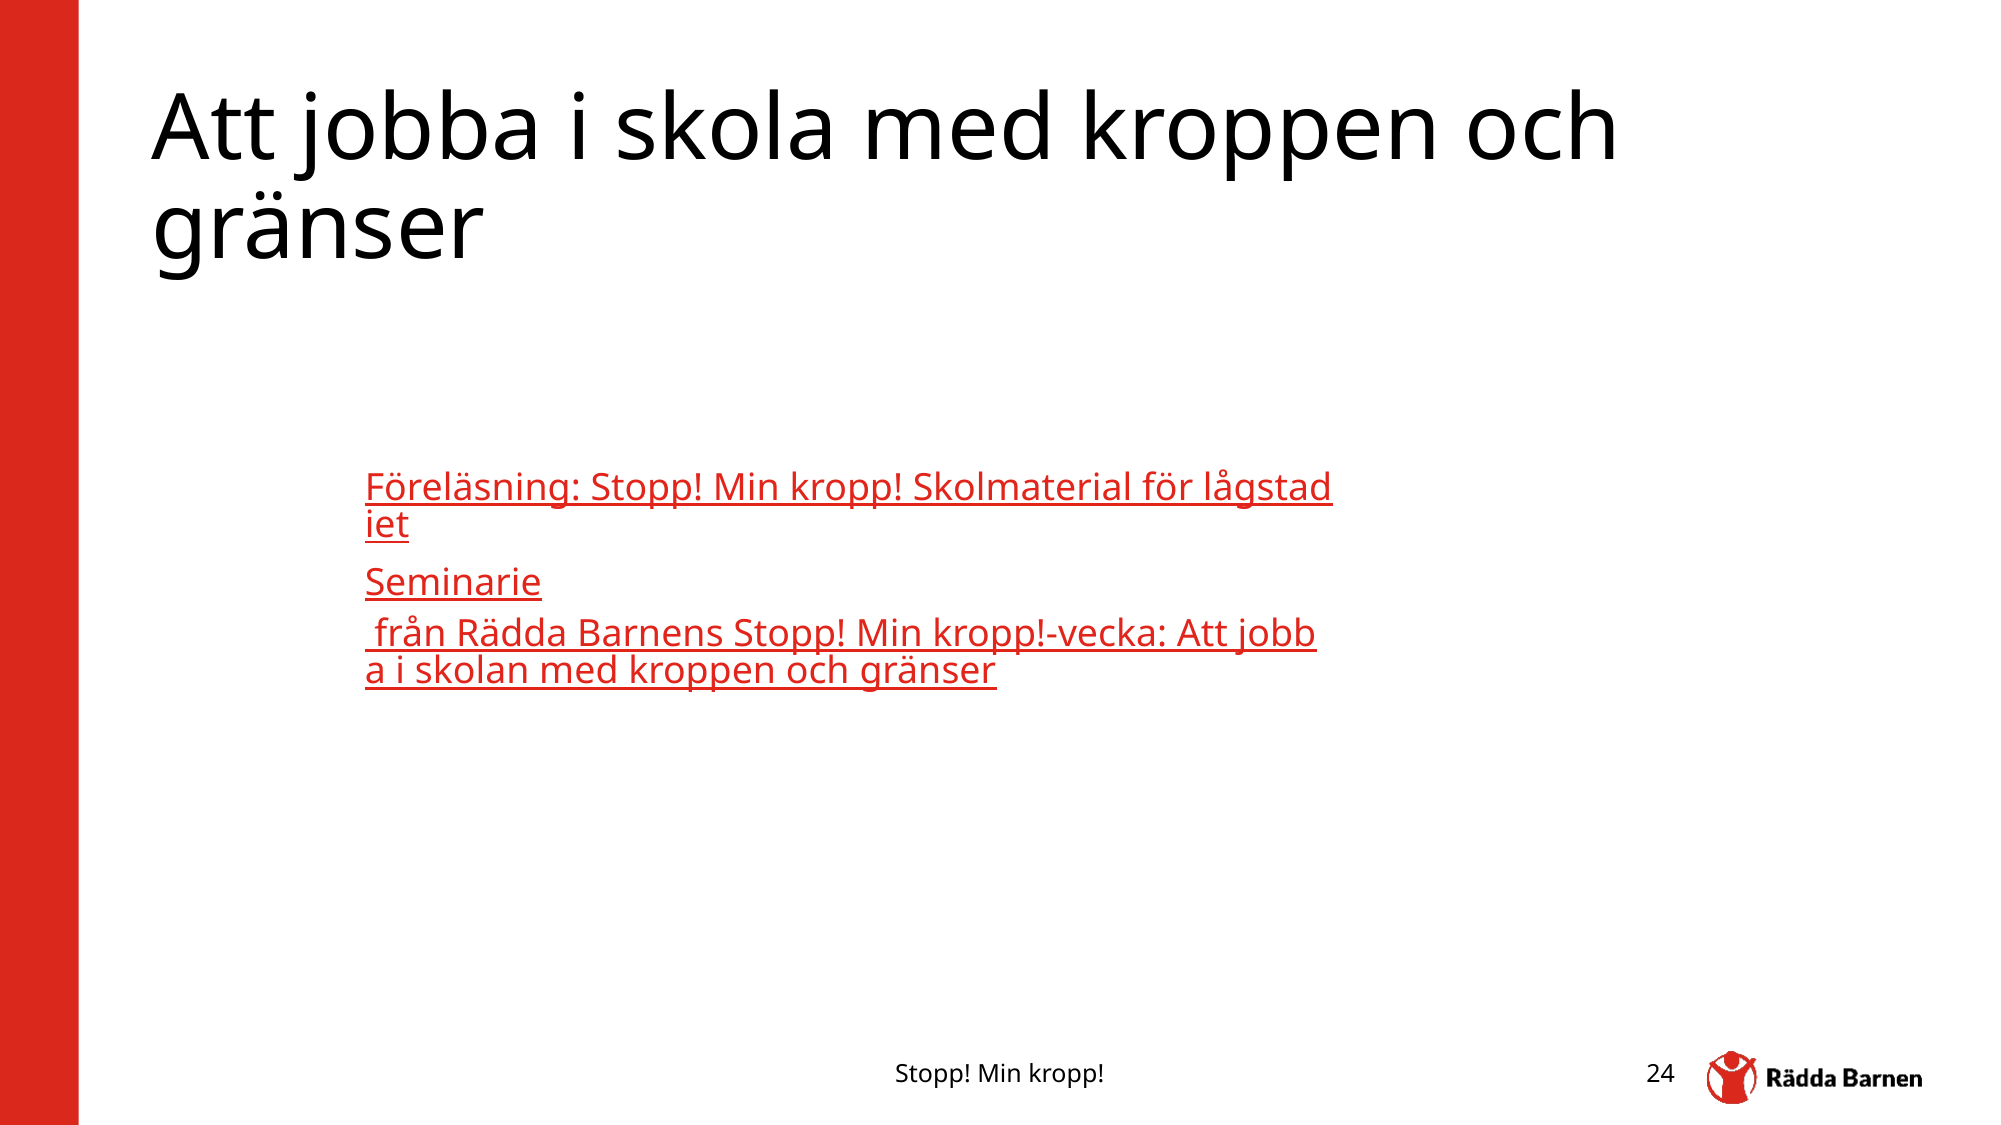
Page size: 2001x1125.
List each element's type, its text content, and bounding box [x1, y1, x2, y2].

text_box Föreläsning: Stopp! Min kropp! Skolmaterial för lågstadiet [350, 455, 1350, 521]
title Att jobba i skola med kroppen och gränser [136, 104, 1700, 254]
footer Stopp! Min kropp! [415, 1059, 1585, 1090]
picture [1697, 1041, 1933, 1114]
slide_number 24 [1585, 1059, 1690, 1090]
text_box Seminarie från Rädda Barnens Stopp! Min kropp!-vecka: Att jobba i skolan med kroppen och gränser [350, 550, 1350, 668]
